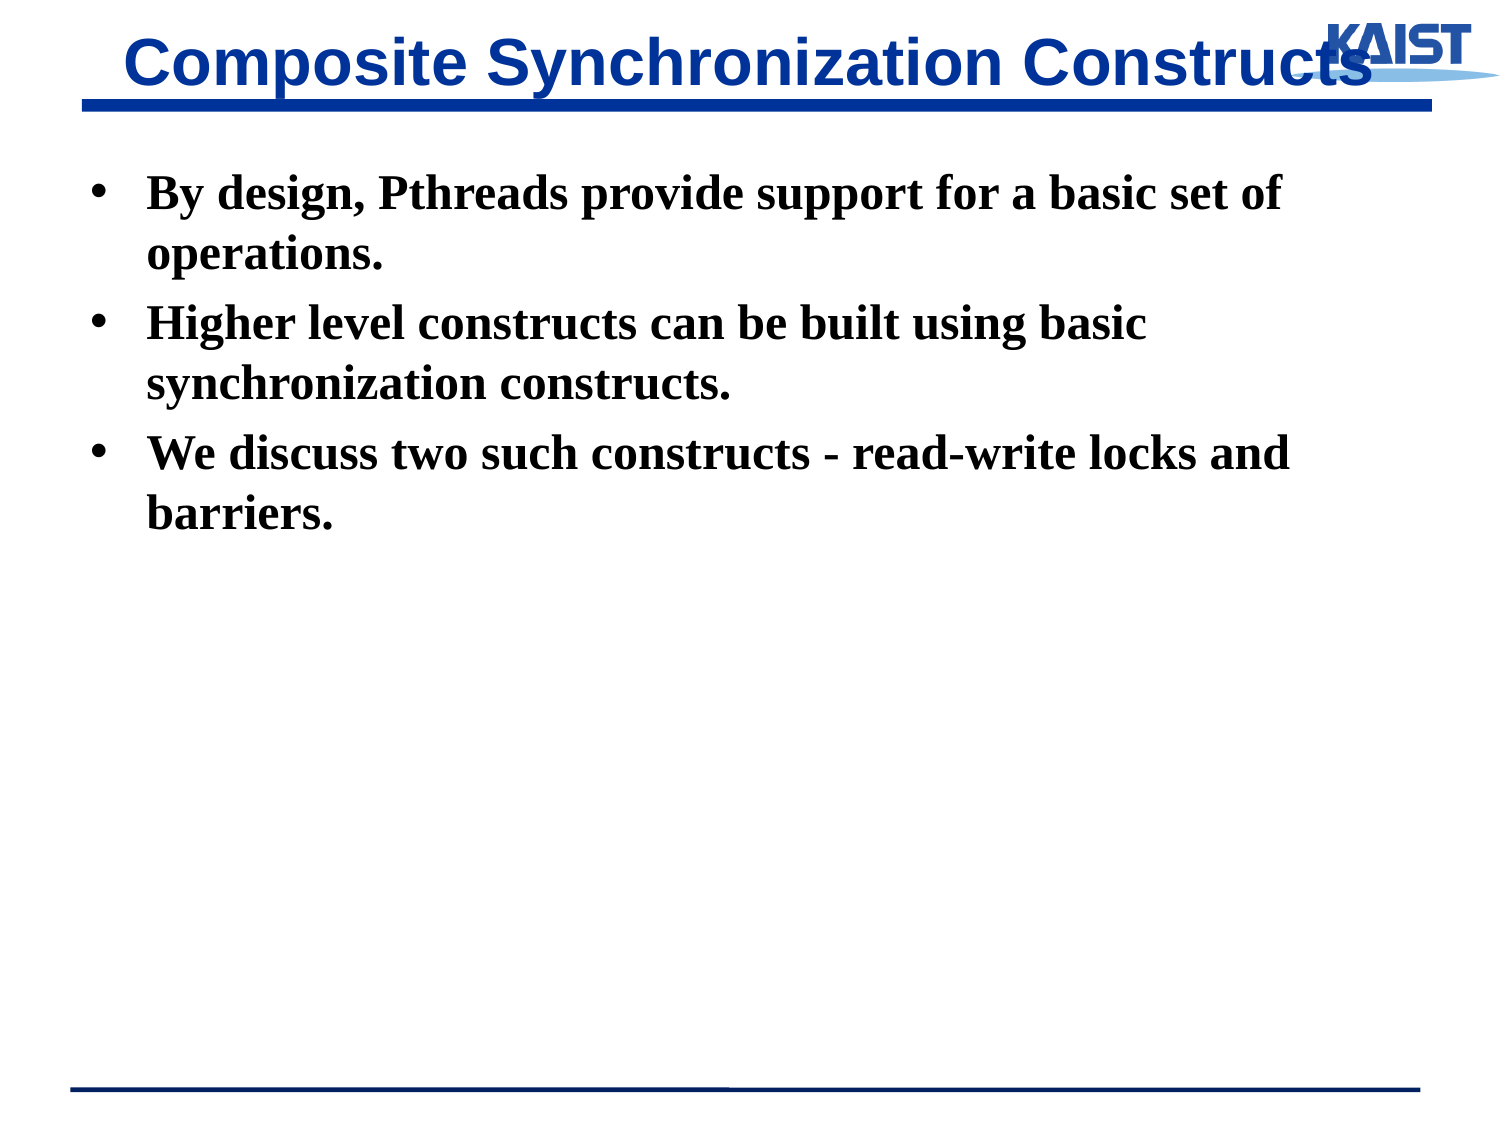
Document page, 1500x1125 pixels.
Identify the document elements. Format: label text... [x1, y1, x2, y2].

picture [1425, 23, 1500, 82]
title Composite Synchronization Constructs [75, 23, 1425, 94]
list By design, Pthreads provide support for a basic set of operations. Higher level constructs can be built using basic synchronization constructs. We discuss two such constructs - read-write locks and barriers. [75, 152, 1425, 1055]
